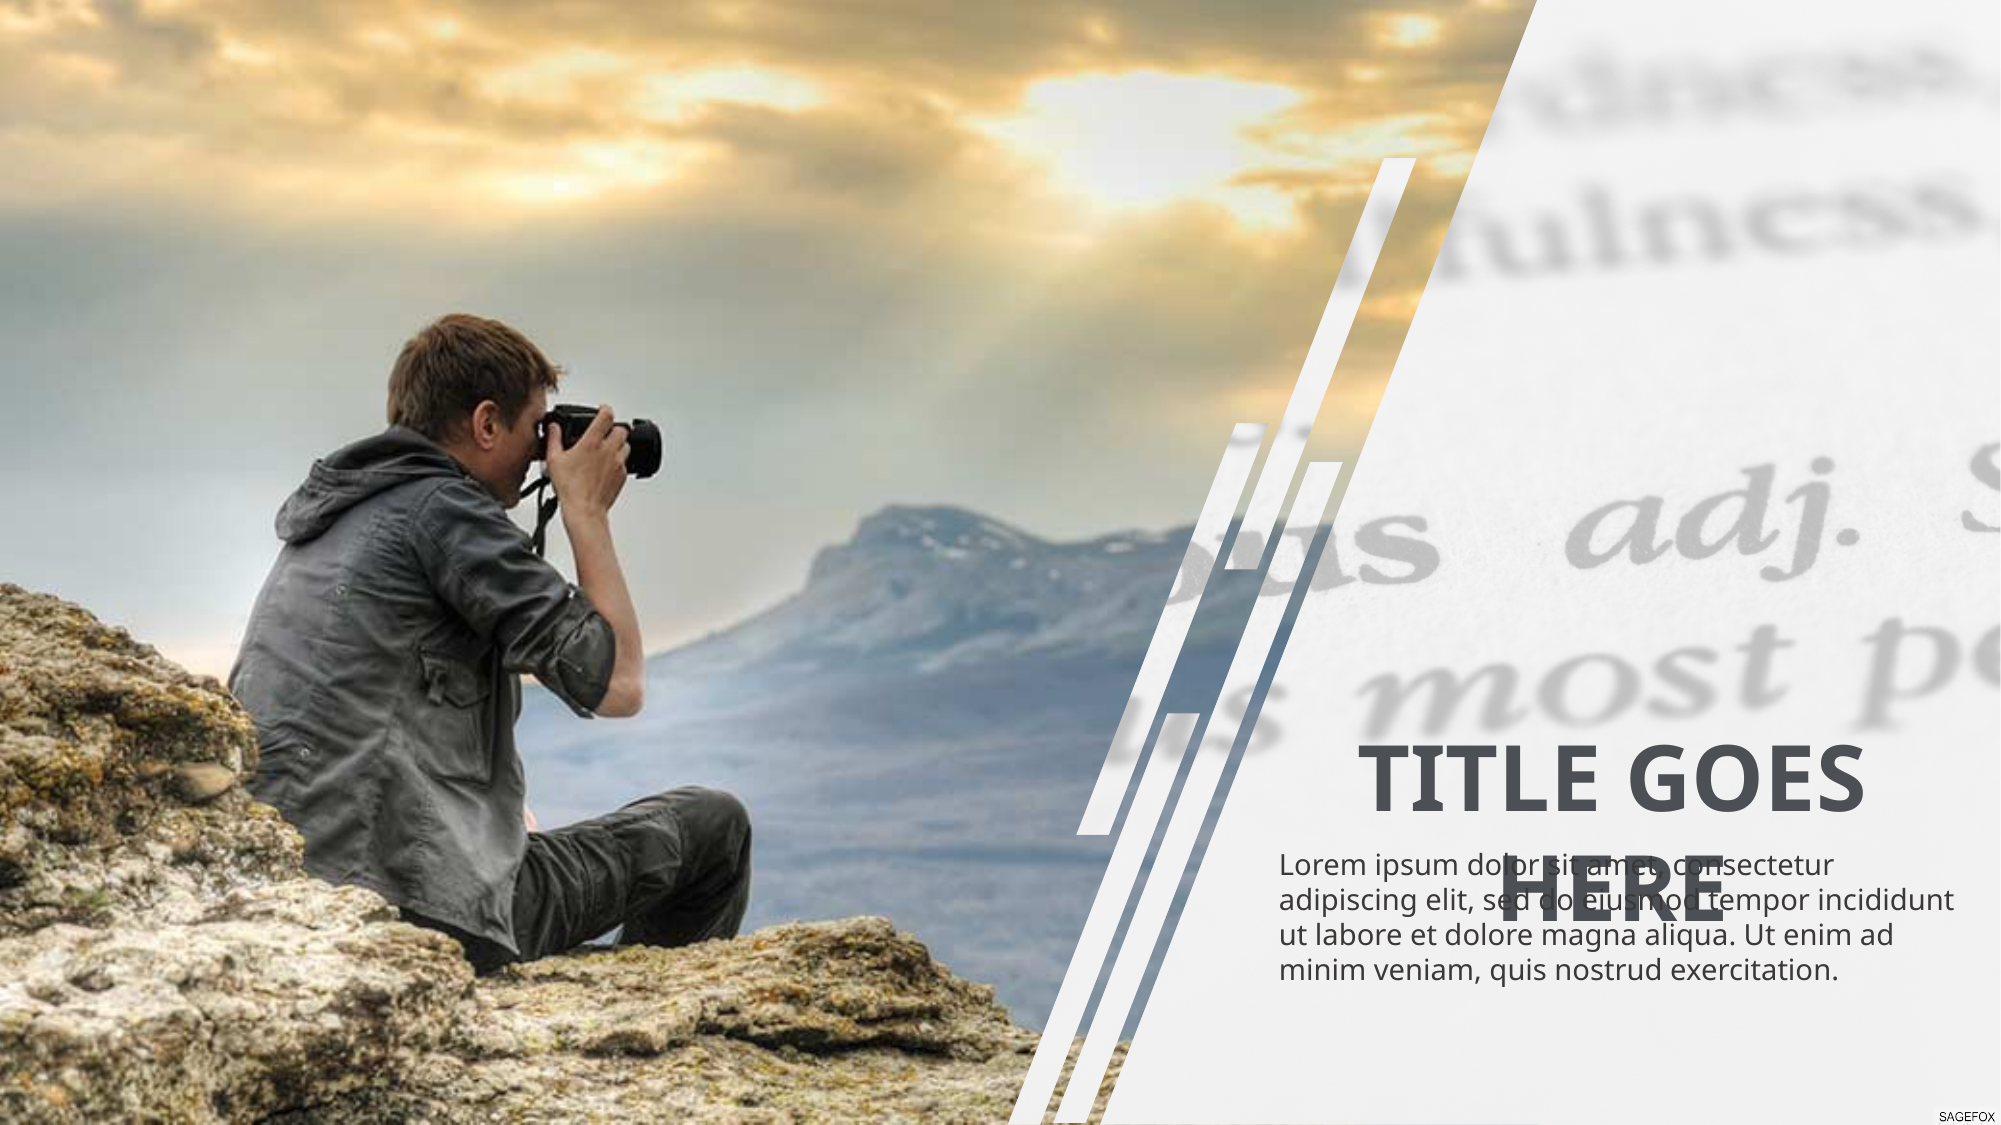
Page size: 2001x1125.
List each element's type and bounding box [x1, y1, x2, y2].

text_box [1248, 712, 1993, 996]
text_box [0, 0, 1540, 1125]
picture [1936, 1111, 1997, 1125]
